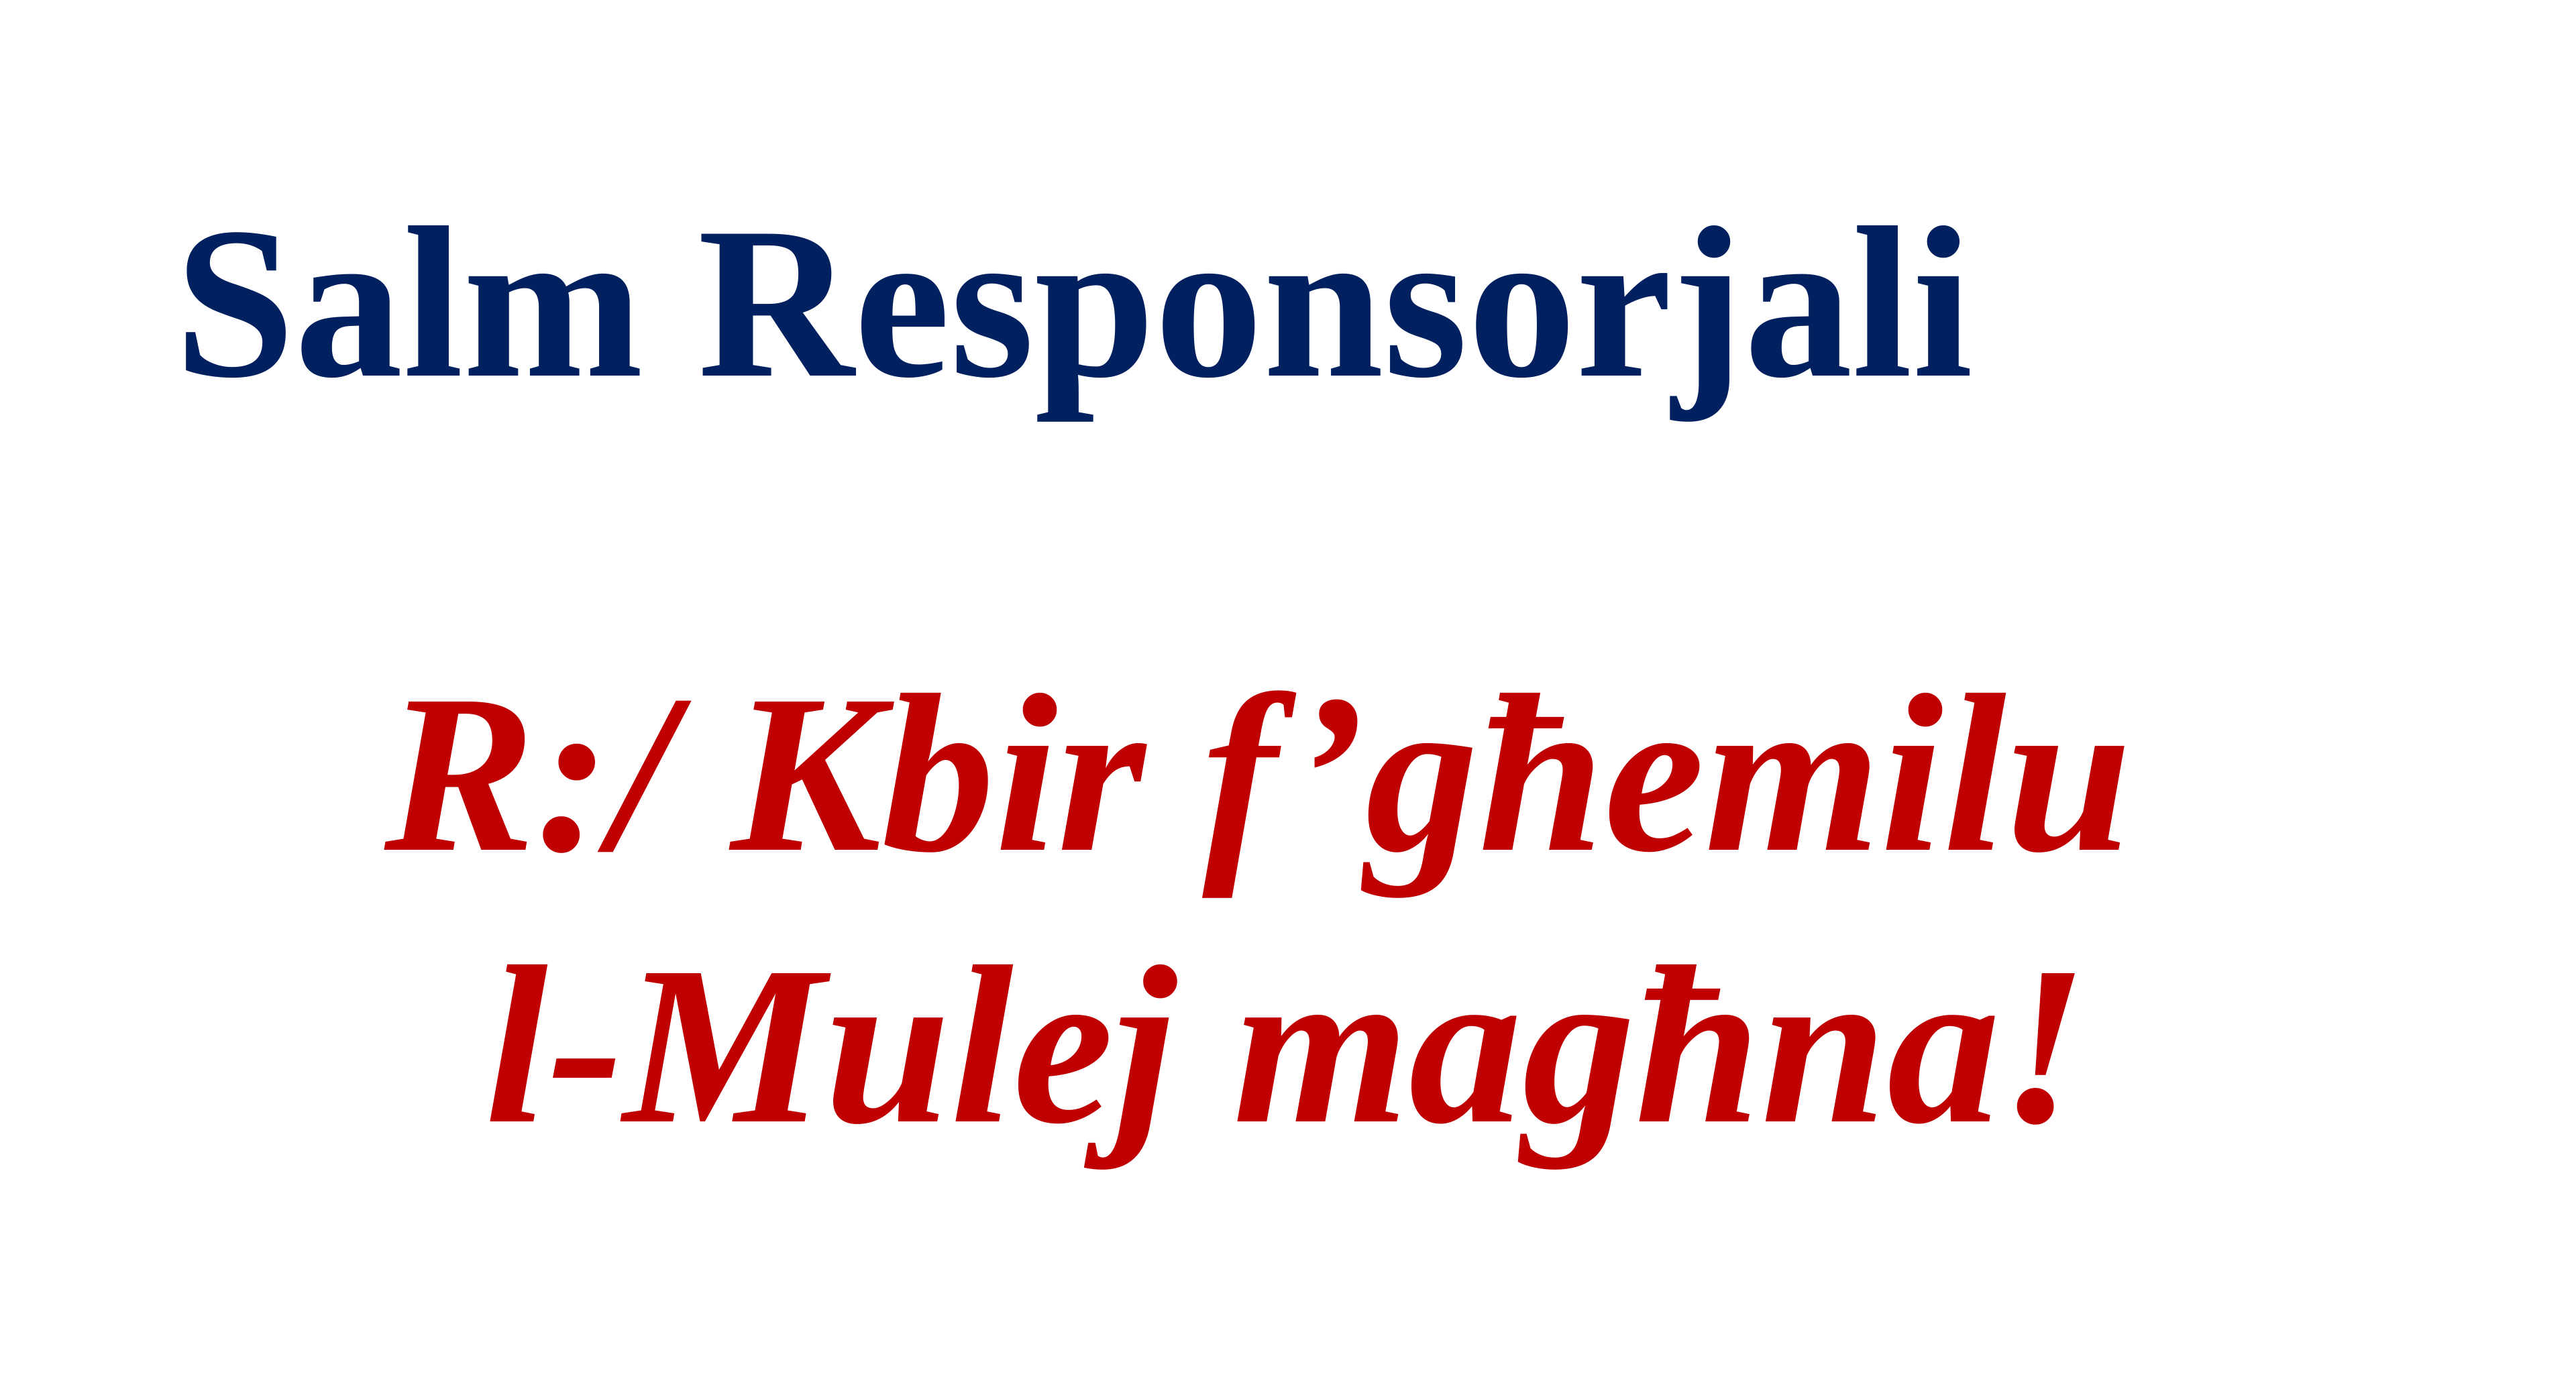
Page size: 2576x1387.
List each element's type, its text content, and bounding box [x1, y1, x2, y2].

text_box Salm Responsorjali R:/ Kbir f’għemilu l-Mulej magħna! [152, 148, 2424, 1178]
